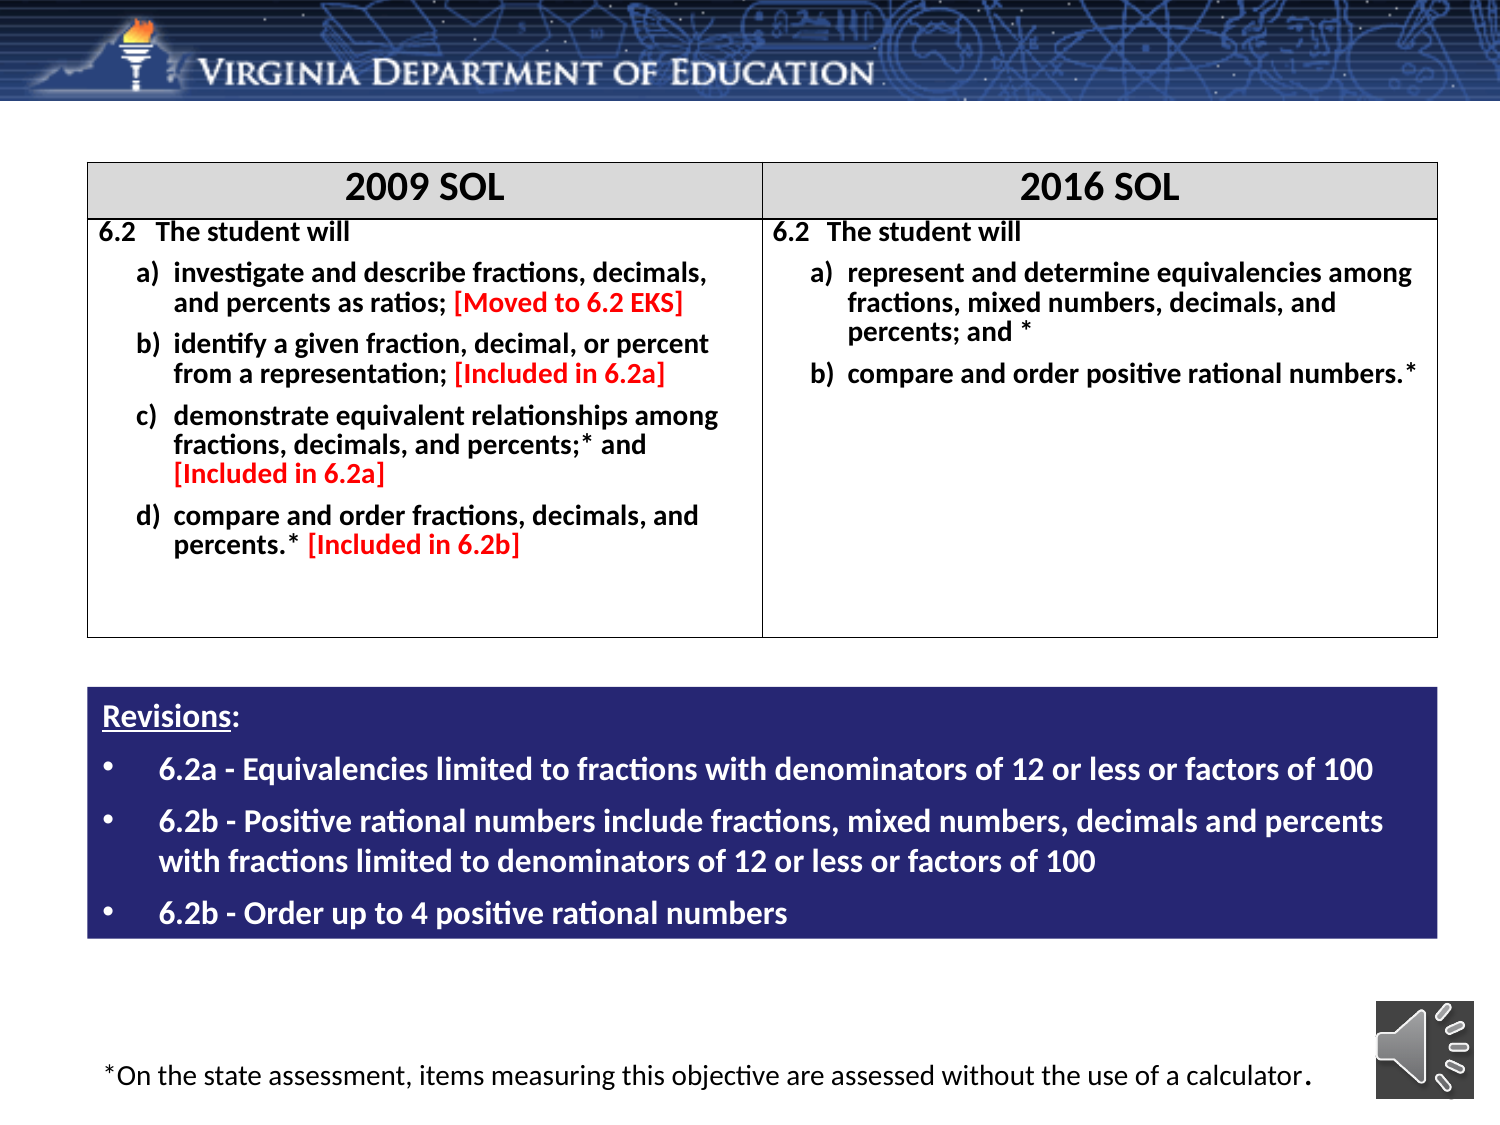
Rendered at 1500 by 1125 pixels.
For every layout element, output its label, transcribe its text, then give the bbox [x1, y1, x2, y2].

text_box Revisions: 6.2a - Equivalencies limited to fractions with denominators of 12 or less or factors of 100 6.2b - Positive rational numbers include fractions, mixed numbers, decimals and percents with fractions limited to denominators of 12 or less or factors of 100 6.2b - Order up to 4 positive rational numbers [87, 686, 1438, 939]
table_cell 6.2 The student will a) investigate and describe fractions, decimals, and percents as ratios; [Moved to 6.2 EKS] b) identify a given fraction, decimal, or percent from a representation; [Included in 6.2a] c) demonstrate equivalent relationships among fractions, decimals, and percents;* and [Included in 6.2a] compare and order fractions, decimals, and percents.* [Included in 6.2b] [88, 220, 762, 637]
text_box *On the state assessment, items measuring this objective are assessed without the use of a calculator. [87, 1040, 1350, 1100]
table_header 2009 SOL [88, 163, 762, 218]
table_header 2016 SOL [763, 163, 1437, 218]
picture [0, 0, 1500, 101]
table_cell 6.2 The student will a) represent and determine equivalencies among fractions, mixed numbers, decimals, and percents; and * compare and order positive rational numbers.* [763, 220, 1437, 637]
slide_number 15 [1124, 1062, 1476, 1125]
picture [1374, 999, 1476, 1101]
